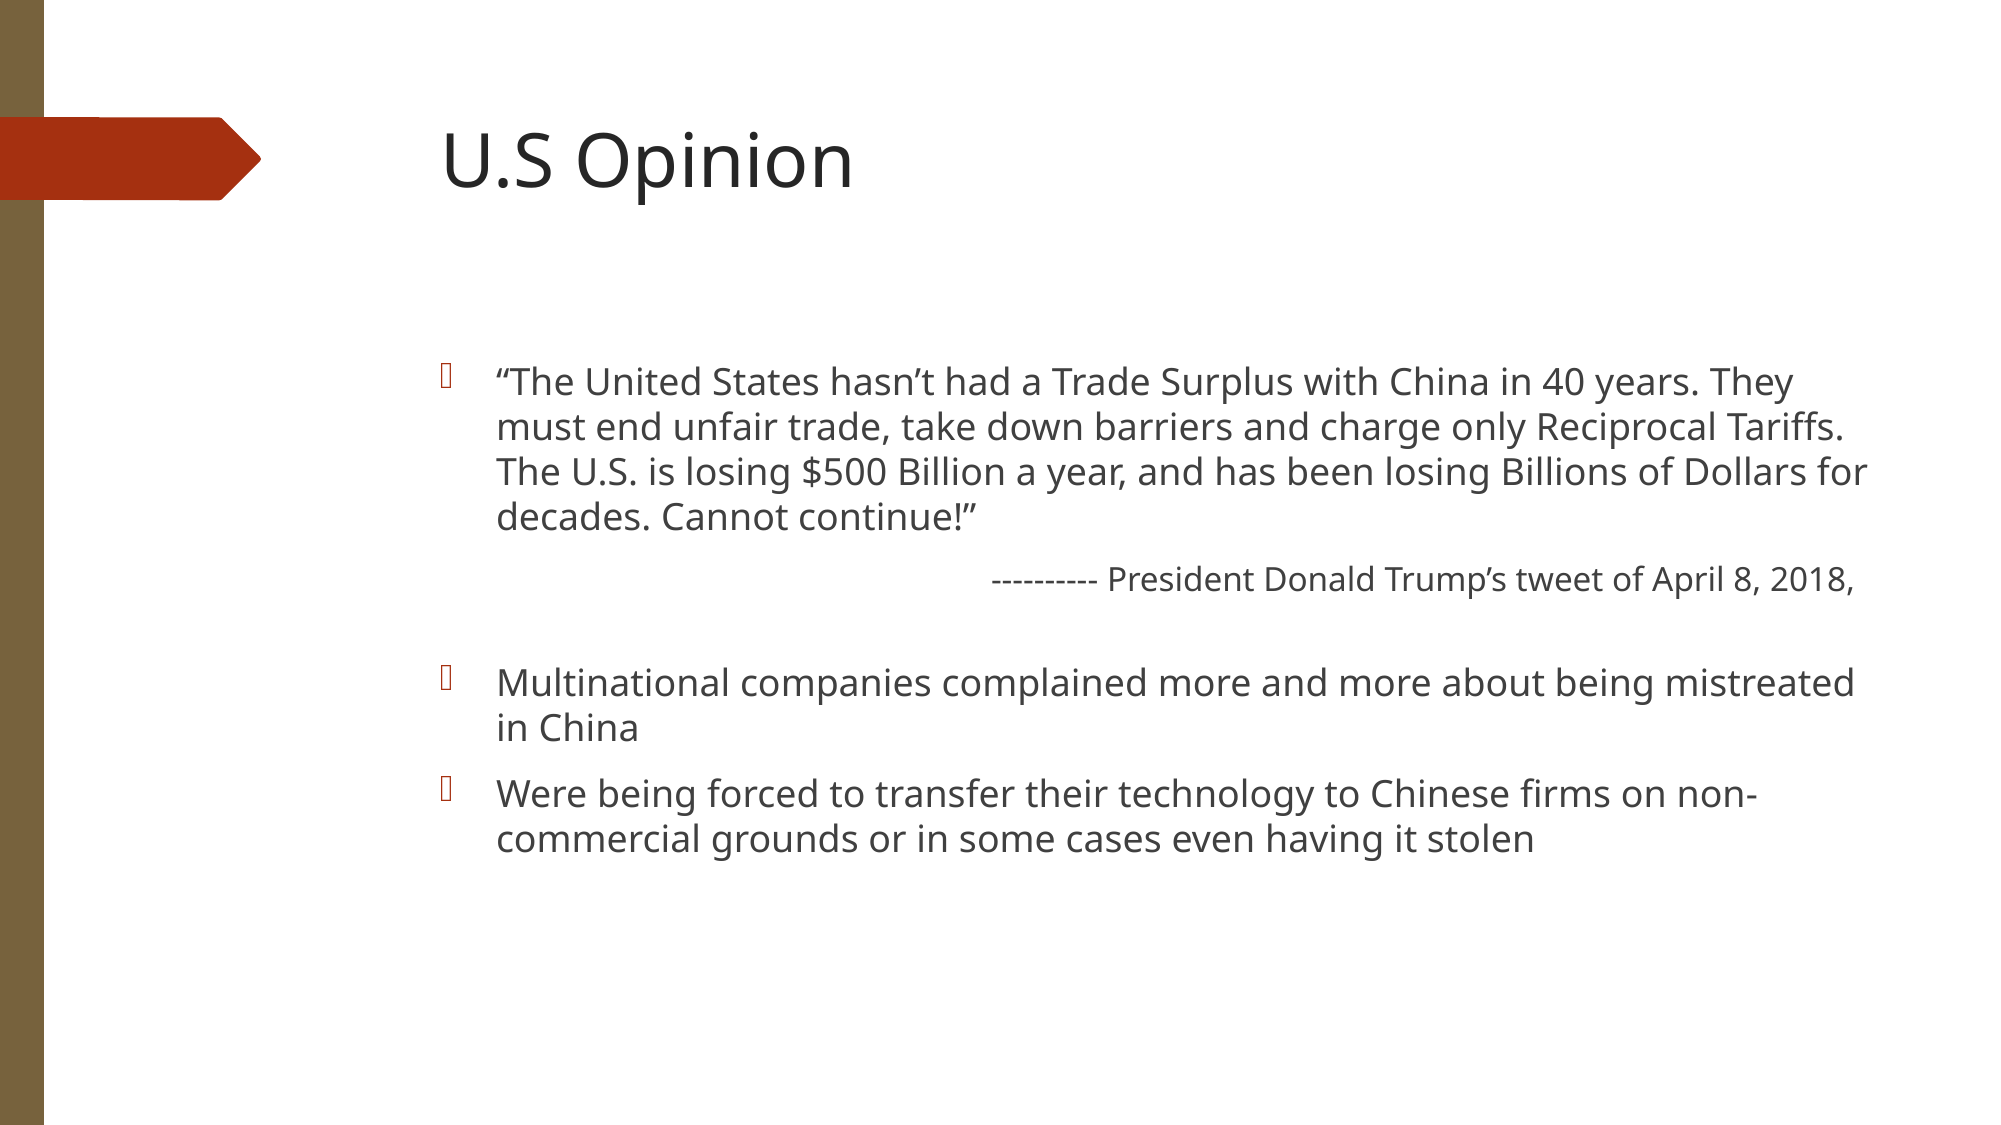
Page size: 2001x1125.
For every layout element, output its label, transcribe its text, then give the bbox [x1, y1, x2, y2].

list “The United States hasn’t had a Trade Surplus with China in 40 years. They must end unfair trade, take down barriers and charge only Reciprocal Tariffs. The U.S. is losing $500 Billion a year, and has been losing Billions of Dollars for decades. Cannot continue!” ---------- President Donald Trump’s tweet of April 8, 2018, Multinational companies complained more and more about being mistreated in China Were being forced to transfer their technology to Chinese firms on non-commercial grounds or in some cases even having it stolen [424, 350, 1888, 970]
title U.S Opinion [425, 105, 1888, 316]
